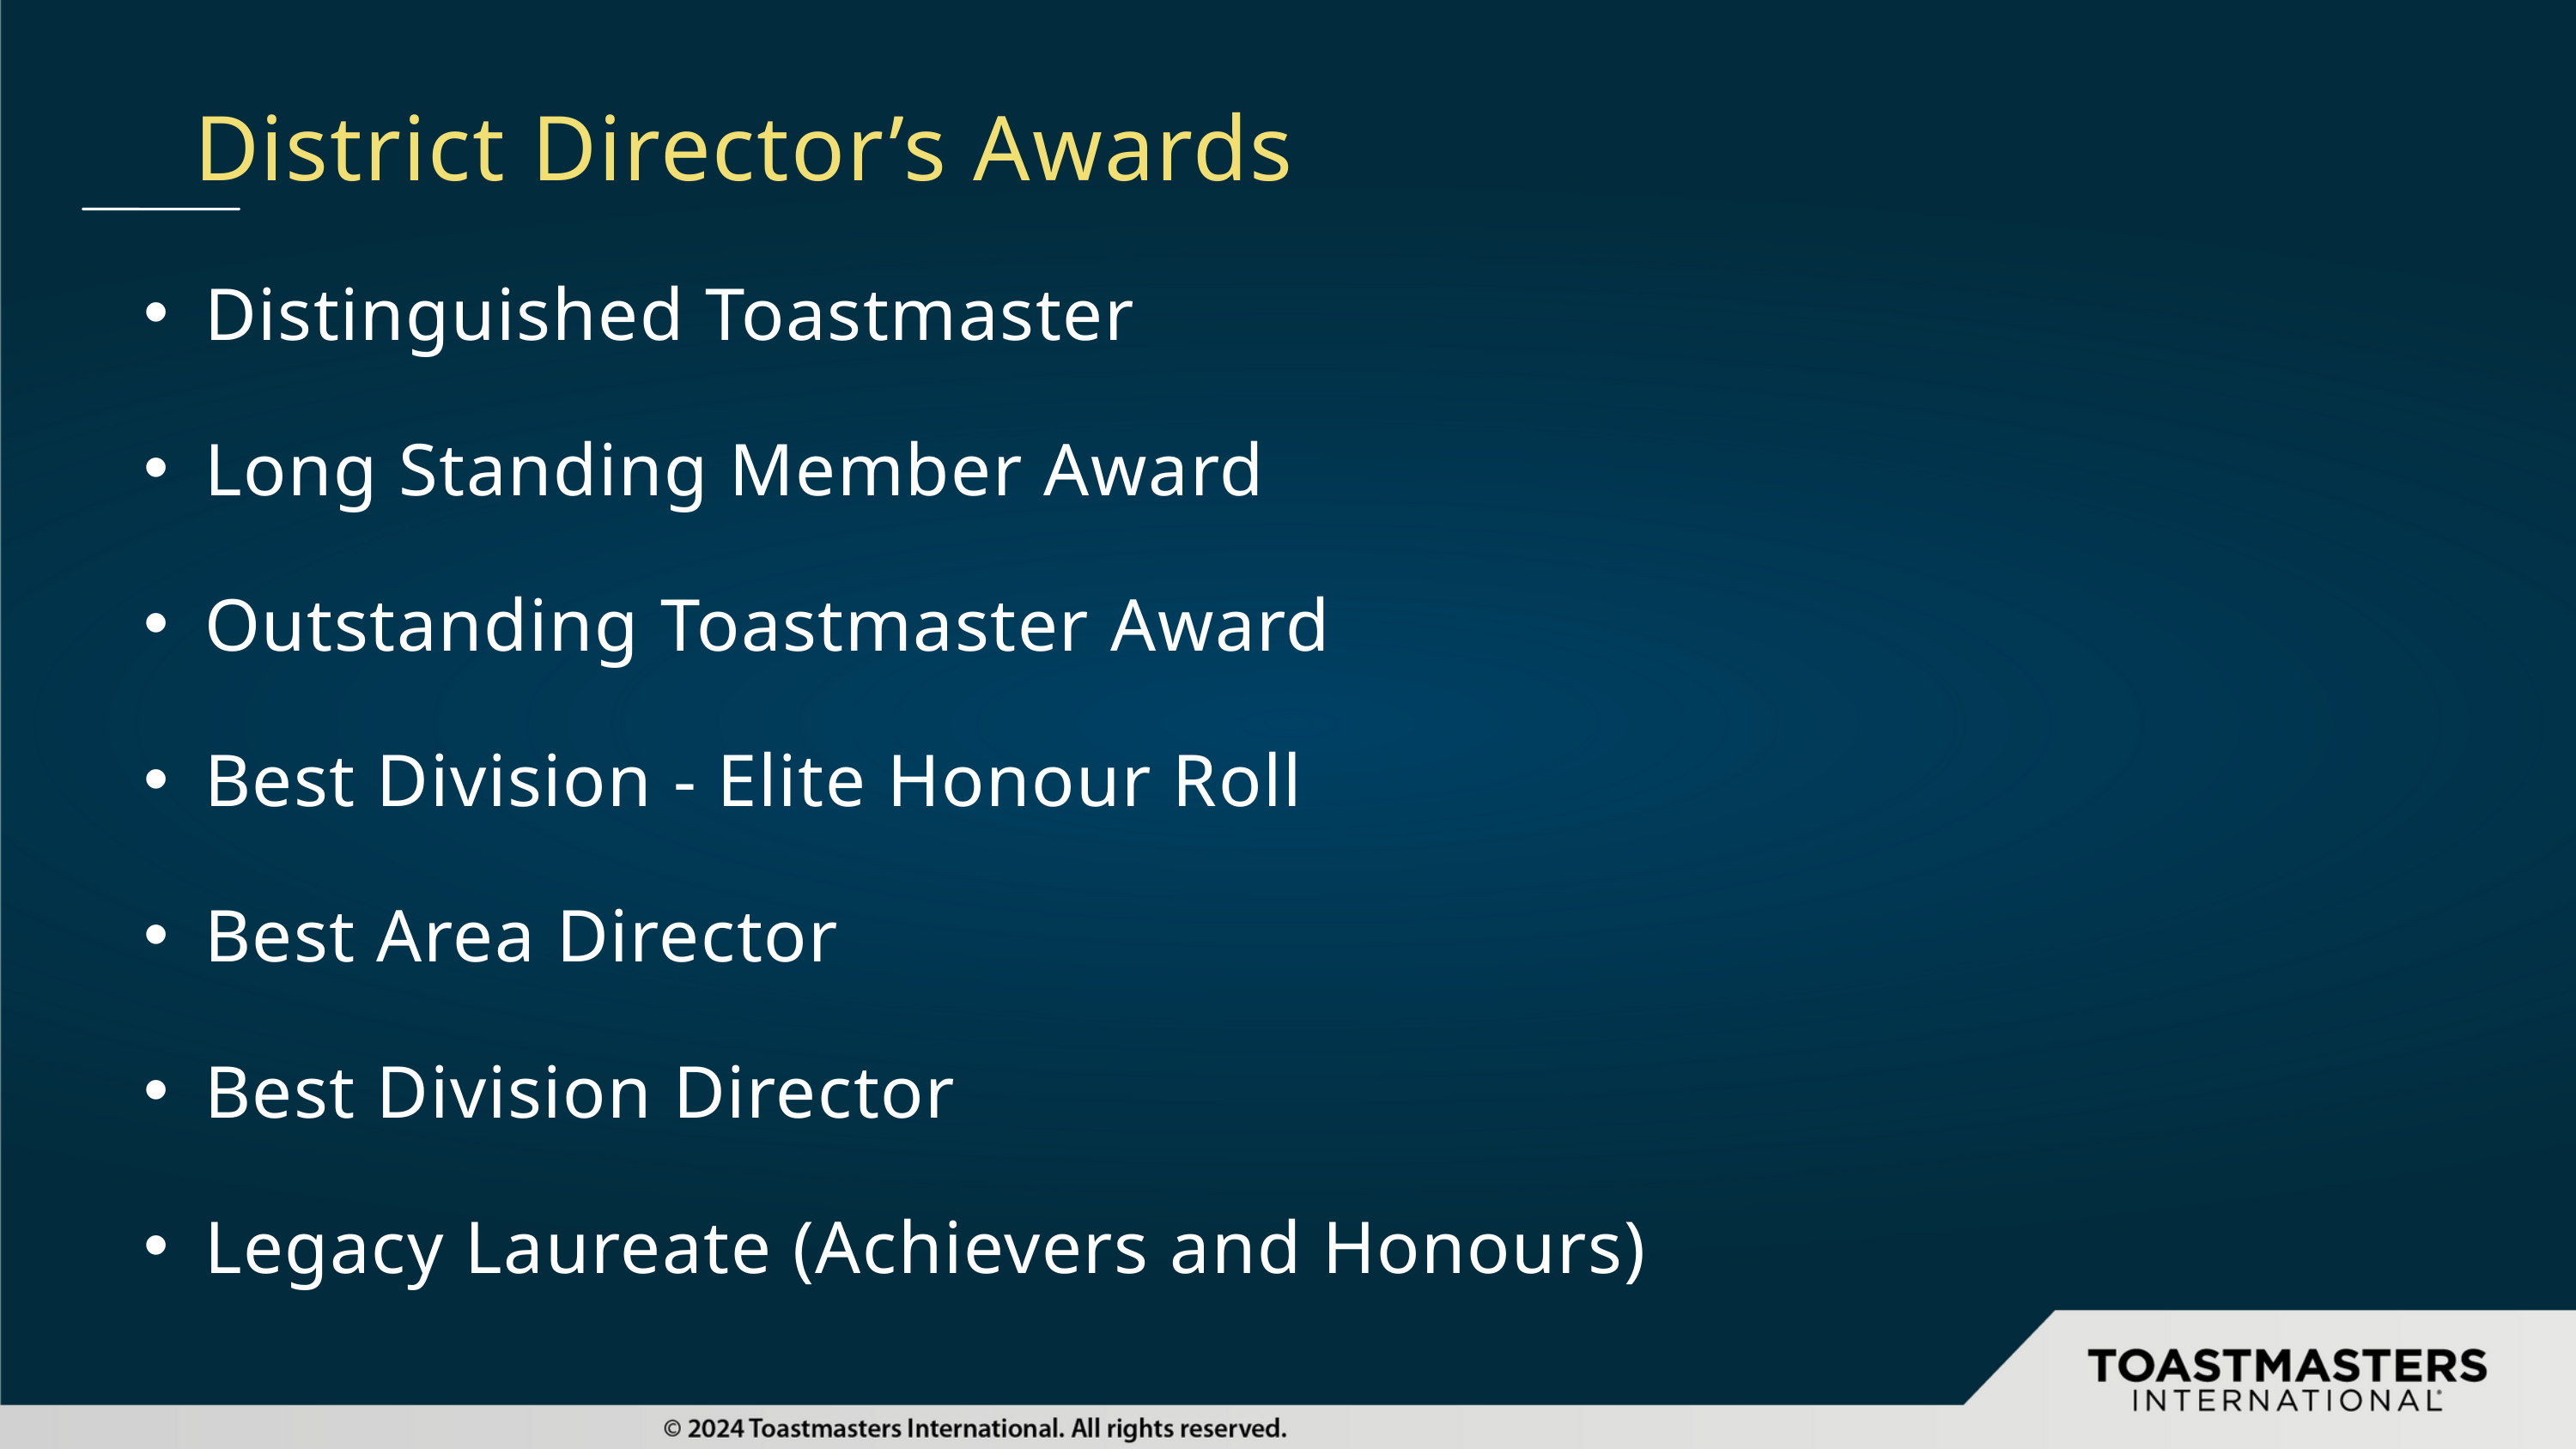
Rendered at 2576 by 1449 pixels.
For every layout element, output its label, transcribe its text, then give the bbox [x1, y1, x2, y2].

text_box Best Division Director [82, 1046, 2064, 1132]
text_box Best Division - Elite Honour Roll [82, 735, 2064, 822]
text_box Long Standing Member Award [82, 423, 2064, 510]
text_box [0, 0, 2576, 1449]
text_box District Director’s Awards [194, 91, 2175, 199]
text_box Outstanding Toastmaster Award [82, 579, 2064, 665]
text_box Distinguished Toastmaster [82, 268, 2064, 355]
text_box Best Area Director [82, 890, 2064, 977]
text_box Legacy Laureate (Achievers and Honours) [82, 1202, 2064, 1288]
